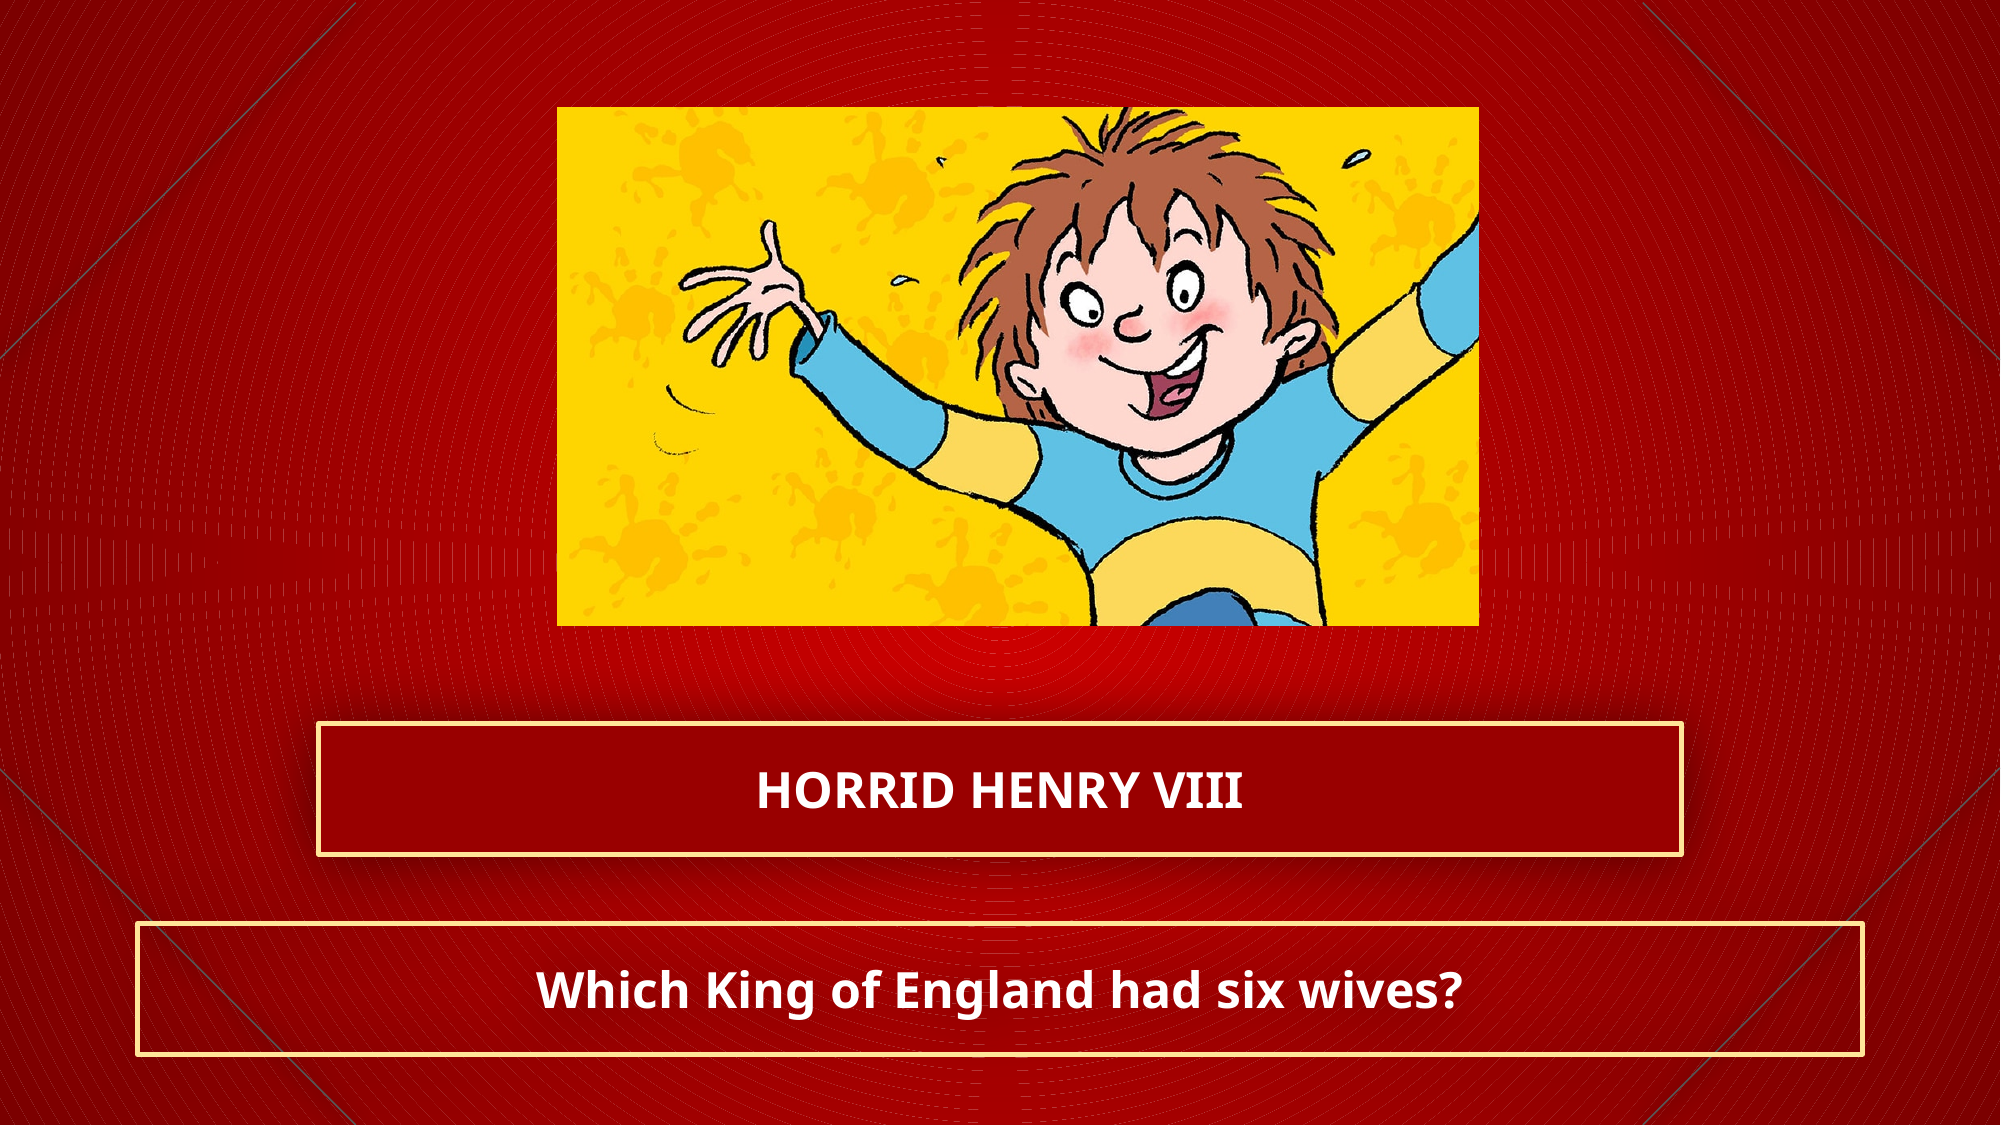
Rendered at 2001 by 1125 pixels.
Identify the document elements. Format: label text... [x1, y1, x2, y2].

text_box HORRID HENRY VIII [318, 723, 1682, 855]
picture [557, 107, 1479, 627]
text_box Which King of England had six wives? [137, 923, 1863, 1055]
